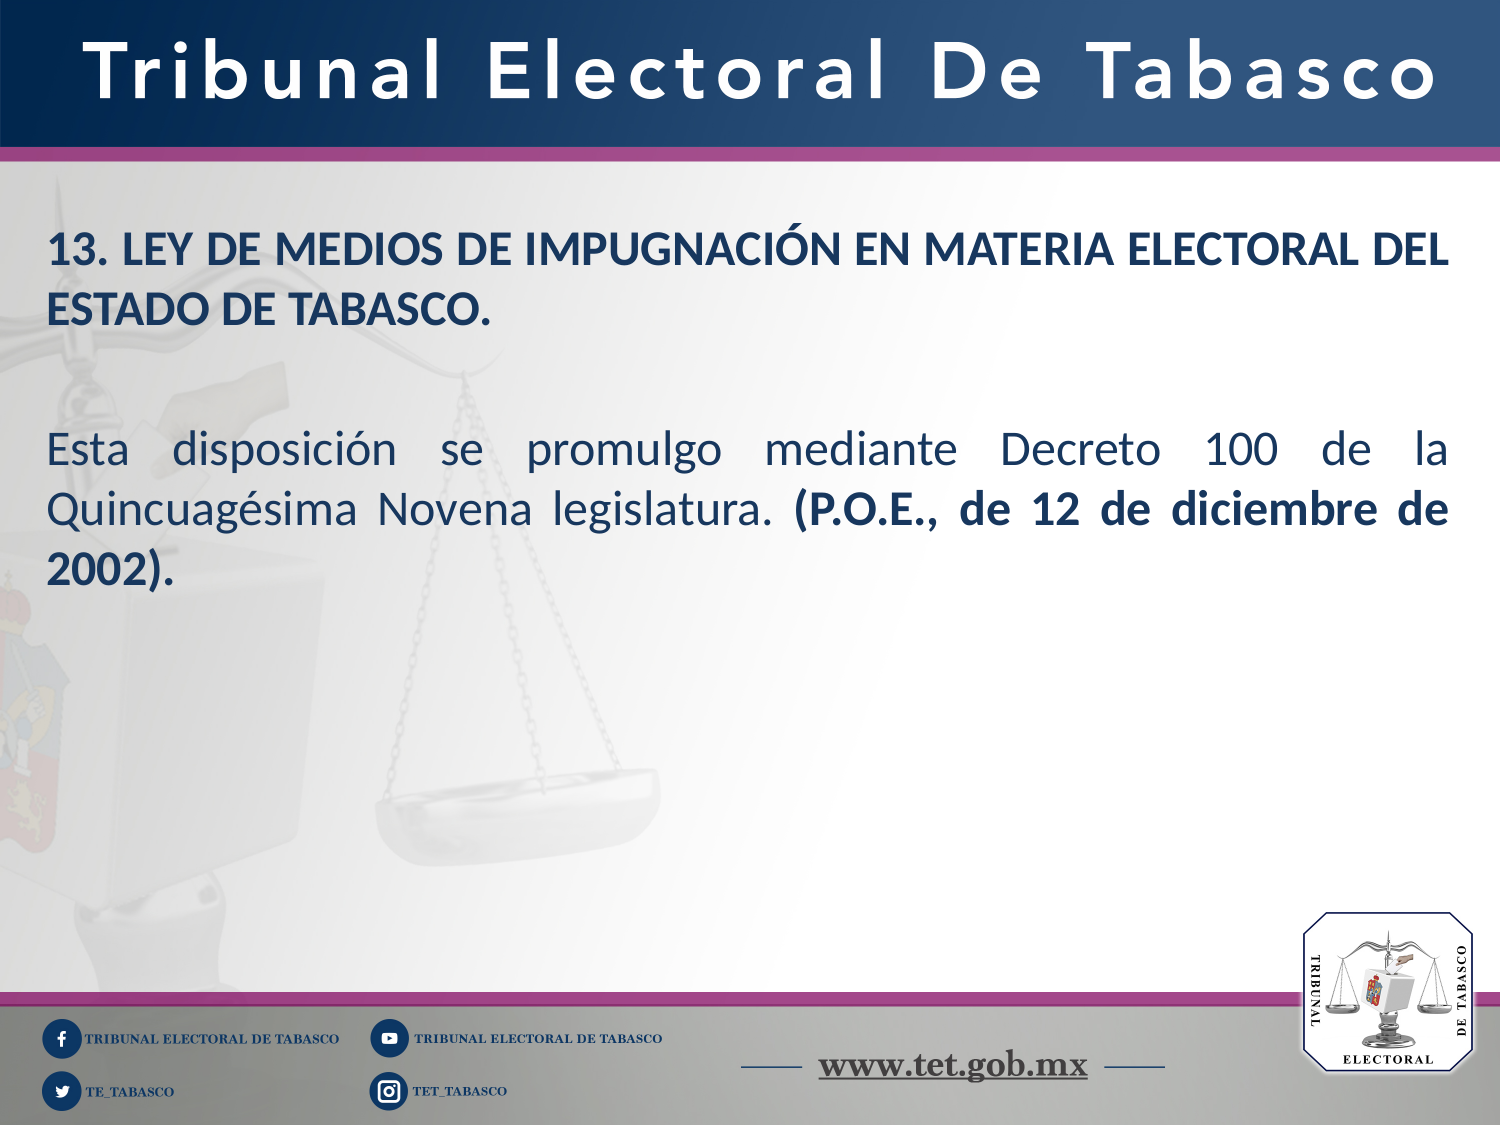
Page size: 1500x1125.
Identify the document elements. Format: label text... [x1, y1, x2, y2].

list 13. LEY DE MEDIOS DE IMPUGNACIÓN EN MATERIA ELECTORAL DEL ESTADO DE TABASCO. Esta disposición se promulgo mediante Decreto 100 de la Quincuagésima Novena legislatura. (P.O.E., de 12 de diciembre de 2002). [17, 208, 1466, 846]
picture [0, 0, 1500, 1125]
